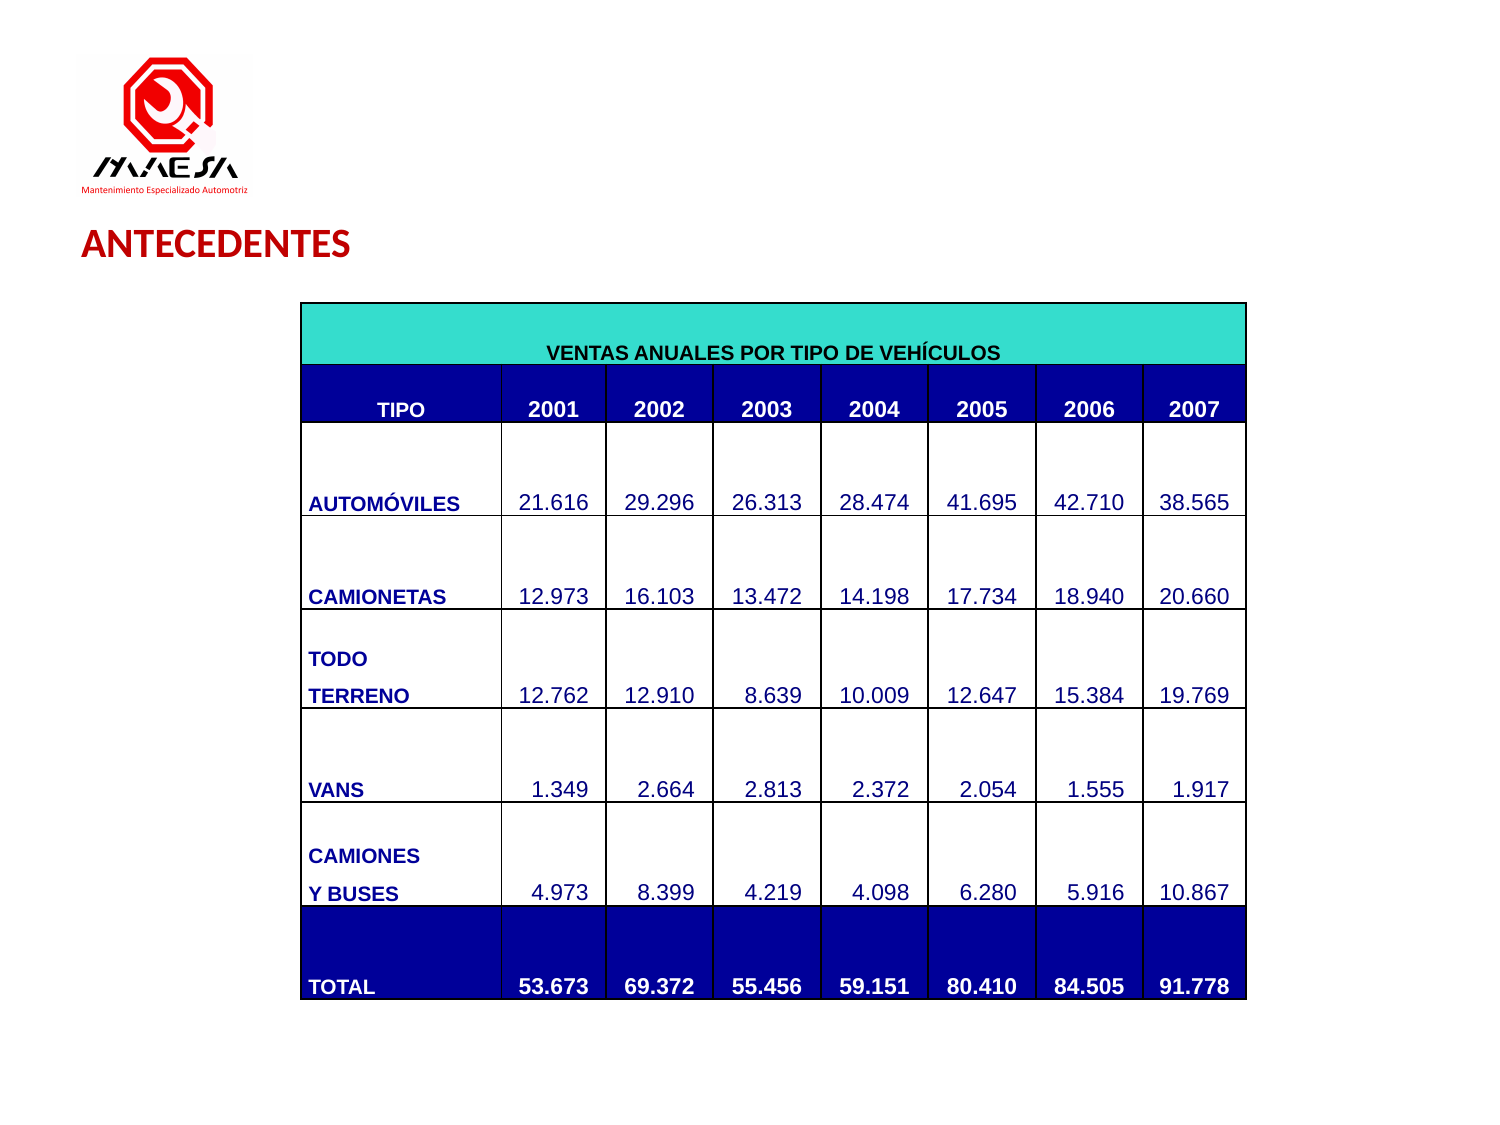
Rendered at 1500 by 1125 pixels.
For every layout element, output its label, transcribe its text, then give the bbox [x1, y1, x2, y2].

table_cell 12.910 [607, 610, 712, 707]
table_cell 12.762 [502, 610, 605, 707]
table_cell 2.813 [714, 709, 820, 801]
table_cell 2.372 [822, 709, 927, 801]
table_cell CAMIONES Y BUSES [302, 803, 501, 905]
table_cell 18.940 [1037, 516, 1142, 608]
table_cell 1.555 [1037, 709, 1142, 801]
table_cell 15.384 [1037, 610, 1142, 707]
table_cell 8.399 [607, 803, 712, 905]
table_header VENTAS ANUALES POR TIPO DE VEHÍCULOS [302, 304, 1245, 364]
table_cell 1.349 [502, 709, 605, 801]
table_cell 53.673 [502, 907, 605, 998]
table_cell 2005 [929, 365, 1035, 421]
table_cell 17.734 [929, 516, 1035, 608]
table_cell 12.647 [929, 610, 1035, 707]
table_cell 38.565 [1144, 423, 1245, 515]
table_cell 20.660 [1144, 516, 1245, 608]
table_cell TOTAL [302, 907, 501, 998]
table_cell 12.973 [502, 516, 605, 608]
picture [76, 54, 254, 197]
table_cell 10.009 [822, 610, 927, 707]
text_box ANTECEDENTES [66, 208, 366, 273]
table_cell 16.103 [607, 516, 712, 608]
table_cell 13.472 [714, 516, 820, 608]
table_cell 4.973 [502, 803, 605, 905]
table_cell 6.280 [929, 803, 1035, 905]
table_cell TODO TERRENO [302, 610, 501, 707]
table_cell 55.456 [714, 907, 820, 998]
table_cell 4.098 [822, 803, 927, 905]
table_cell 29.296 [607, 423, 712, 515]
table_cell 1.917 [1144, 709, 1245, 801]
table_cell AUTOMÓVILES [302, 423, 501, 515]
table_cell VANS [302, 709, 501, 801]
table_cell 2006 [1037, 365, 1142, 421]
table_cell 2004 [822, 365, 927, 421]
table_cell 2.054 [929, 709, 1035, 801]
table_cell 14.198 [822, 516, 927, 608]
table_cell CAMIONETAS [302, 516, 501, 608]
table_cell 84.505 [1037, 907, 1142, 998]
table_cell 10.867 [1144, 803, 1245, 905]
table_cell 91.778 [1144, 907, 1245, 998]
table_cell 42.710 [1037, 423, 1142, 515]
table_cell 28.474 [822, 423, 927, 515]
table_cell 2.664 [607, 709, 712, 801]
table_cell 2002 [607, 365, 712, 421]
table_cell 41.695 [929, 423, 1035, 515]
table_cell 19.769 [1144, 610, 1245, 707]
table_cell TIPO [302, 365, 501, 421]
table_cell 21.616 [502, 423, 605, 515]
table_cell 8.639 [714, 610, 820, 707]
table_cell 2003 [714, 365, 820, 421]
table_cell 69.372 [607, 907, 712, 998]
table_cell 2001 [502, 365, 605, 421]
table_cell 5.916 [1037, 803, 1142, 905]
table_cell 2007 [1144, 365, 1245, 421]
table_cell 80.410 [929, 907, 1035, 998]
table_cell 26.313 [714, 423, 820, 515]
table_cell 4.219 [714, 803, 820, 905]
table_cell 59.151 [822, 907, 927, 998]
